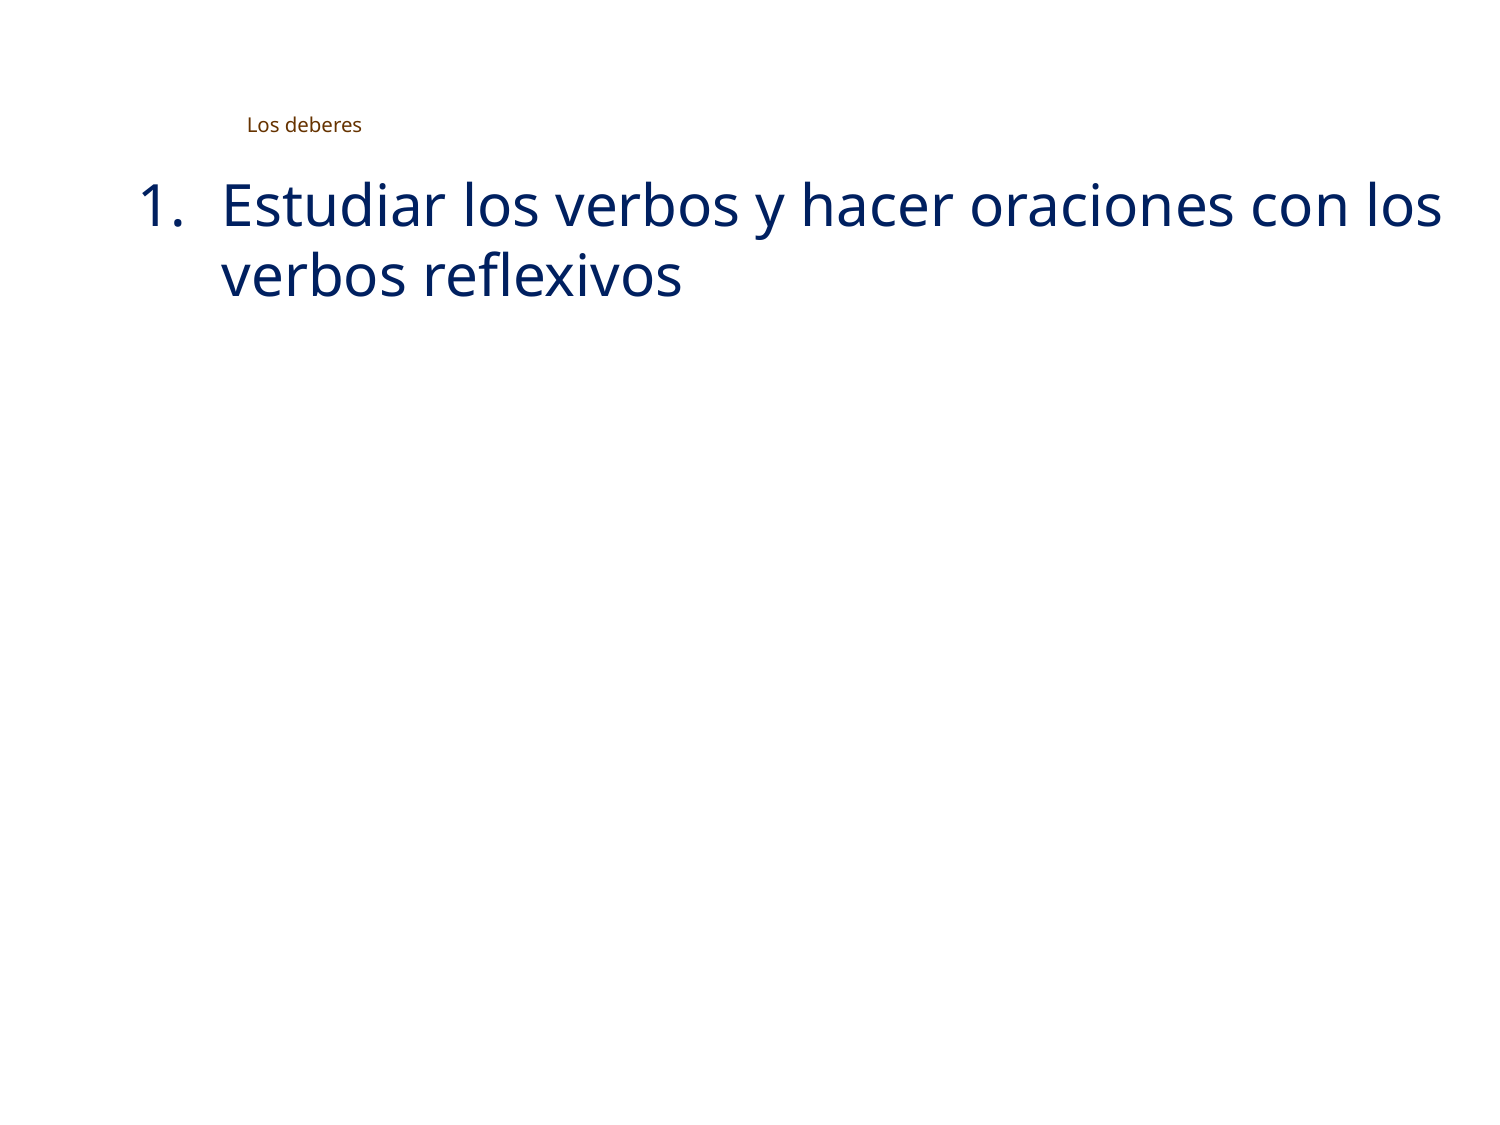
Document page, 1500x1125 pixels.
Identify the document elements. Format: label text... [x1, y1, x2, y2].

title Los deberes [183, 87, 1459, 160]
subtitle Estudiar los verbos y hacer oraciones con los verbos reflexivos [122, 160, 1460, 882]
